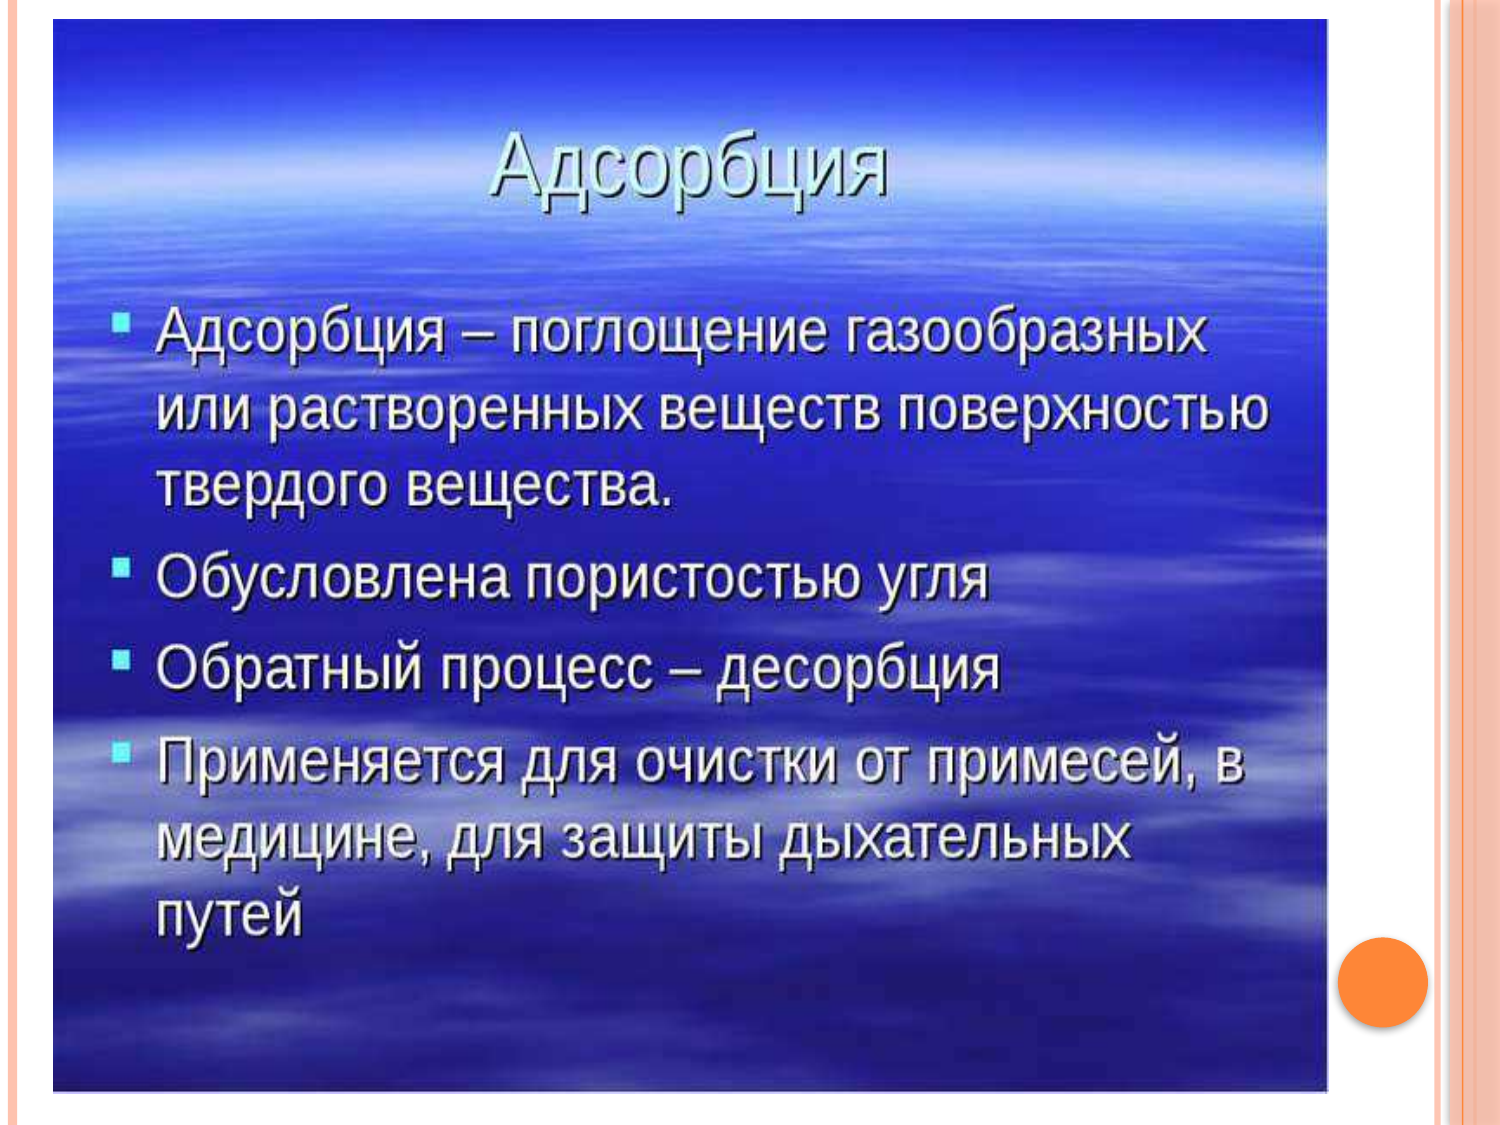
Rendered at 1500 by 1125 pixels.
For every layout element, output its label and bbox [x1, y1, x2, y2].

list [52, 18, 1330, 1095]
